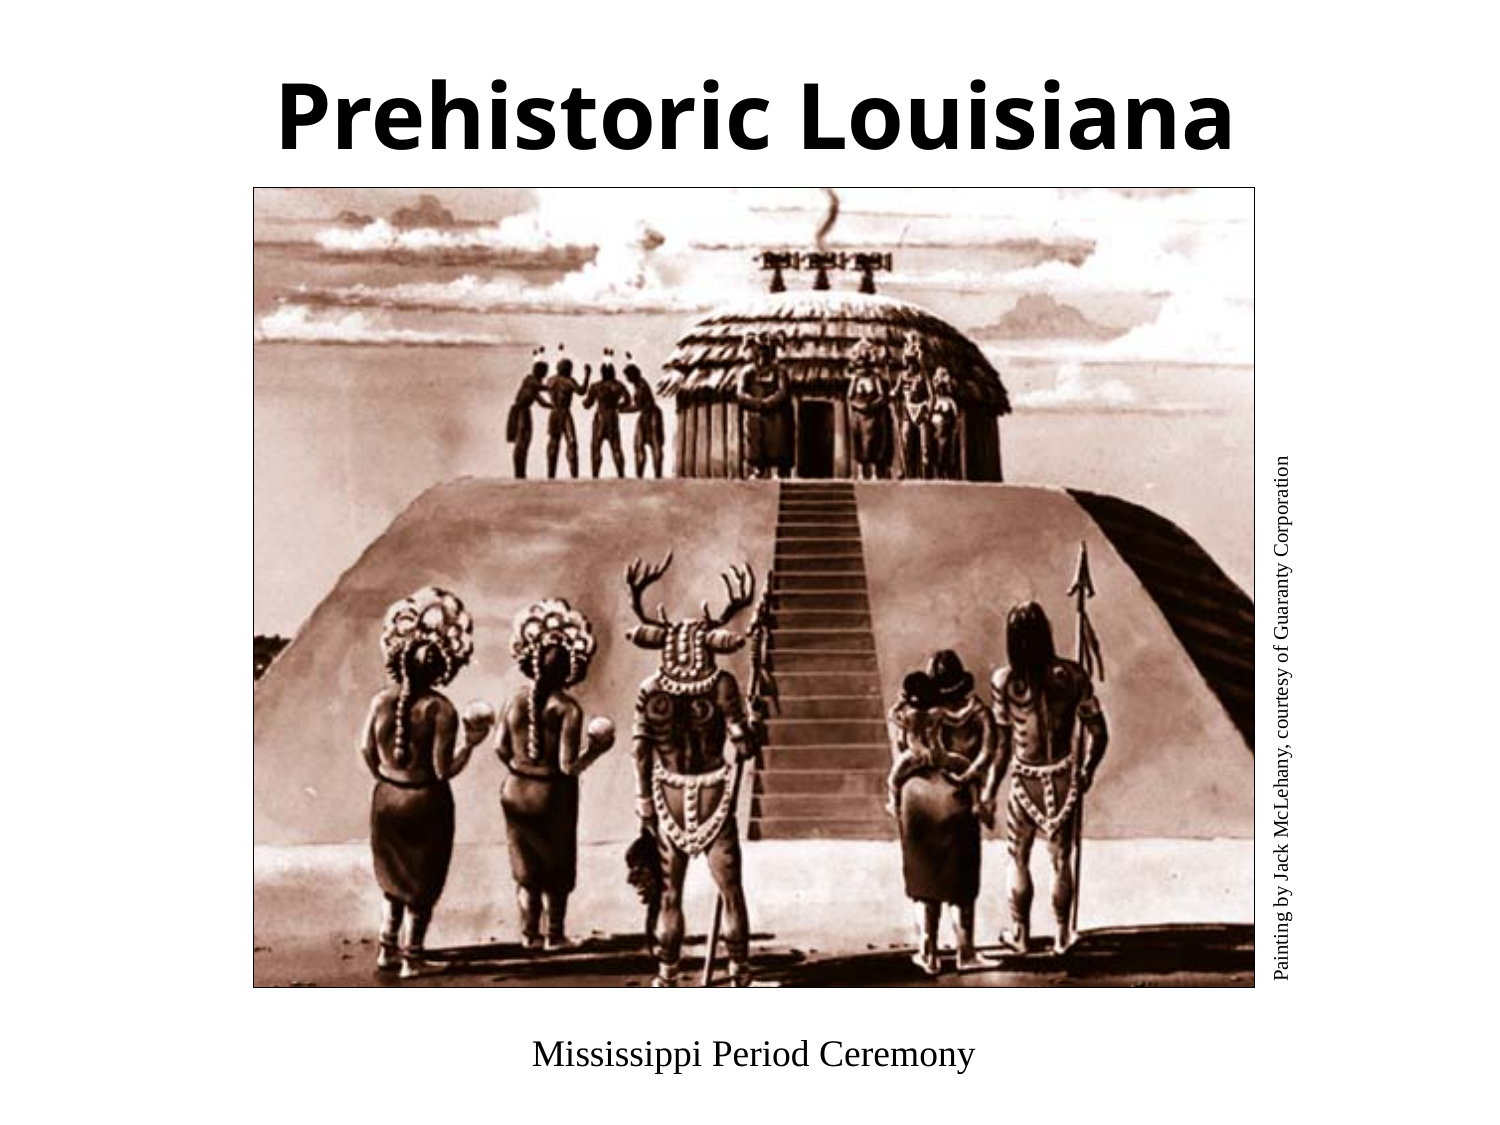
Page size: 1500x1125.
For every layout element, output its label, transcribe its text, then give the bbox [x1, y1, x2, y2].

text_box Mississippi Period Ceremony [199, 1021, 1308, 1082]
title Prehistoric Louisiana [50, 24, 1463, 200]
picture [253, 187, 1255, 989]
text_box Painting by Jack McLehany, courtesy of Guaranty Corporation [1259, 441, 1300, 997]
